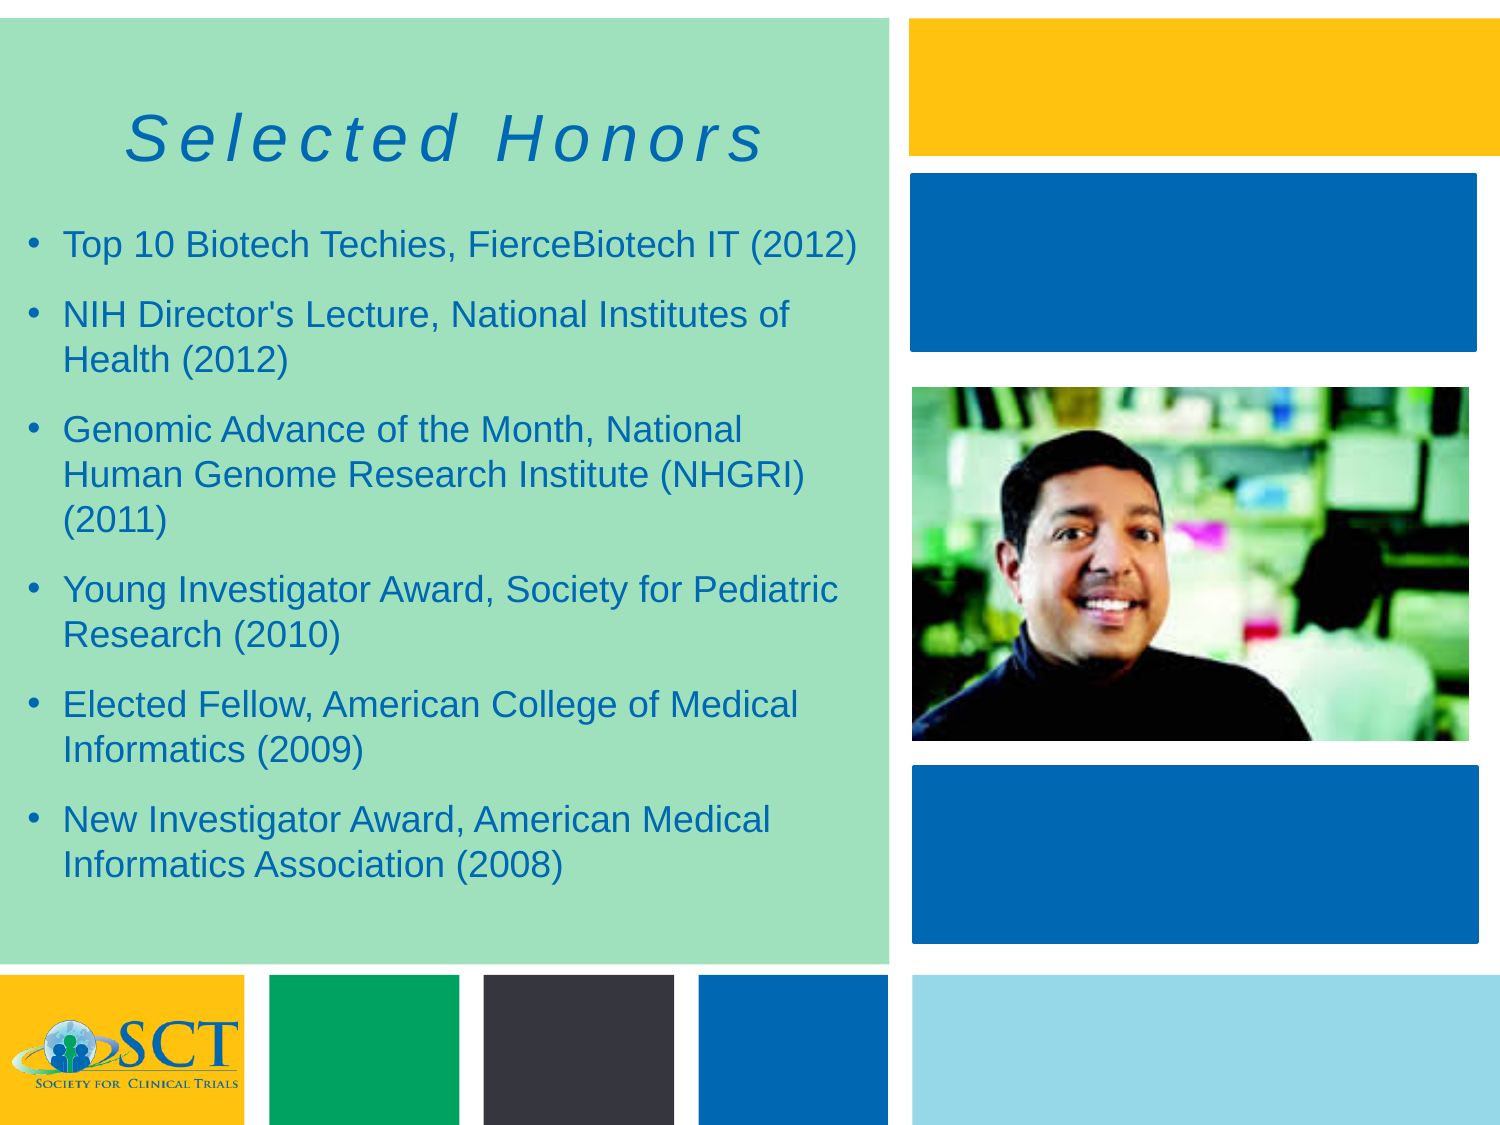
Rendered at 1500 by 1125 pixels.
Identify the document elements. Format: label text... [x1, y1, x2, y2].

text_box [912, 765, 1479, 944]
text_box Top 10 Biotech Techies, FierceBiotech IT (2012) NIH Director's Lecture, National Institutes of Health (2012) Genomic Advance of the Month, National Human Genome Research Institute (NHGRI) (2011) Young Investigator Award, Society for Pediatric Research (2010) Elected Fellow, American College of Medical Informatics (2009) New Investigator Award, American Medical Informatics Association (2008) [12, 212, 888, 893]
picture [12, 1020, 238, 1088]
text_box [910, 173, 1477, 352]
text_box Selected Honors [12, 87, 875, 183]
picture [912, 387, 1470, 742]
